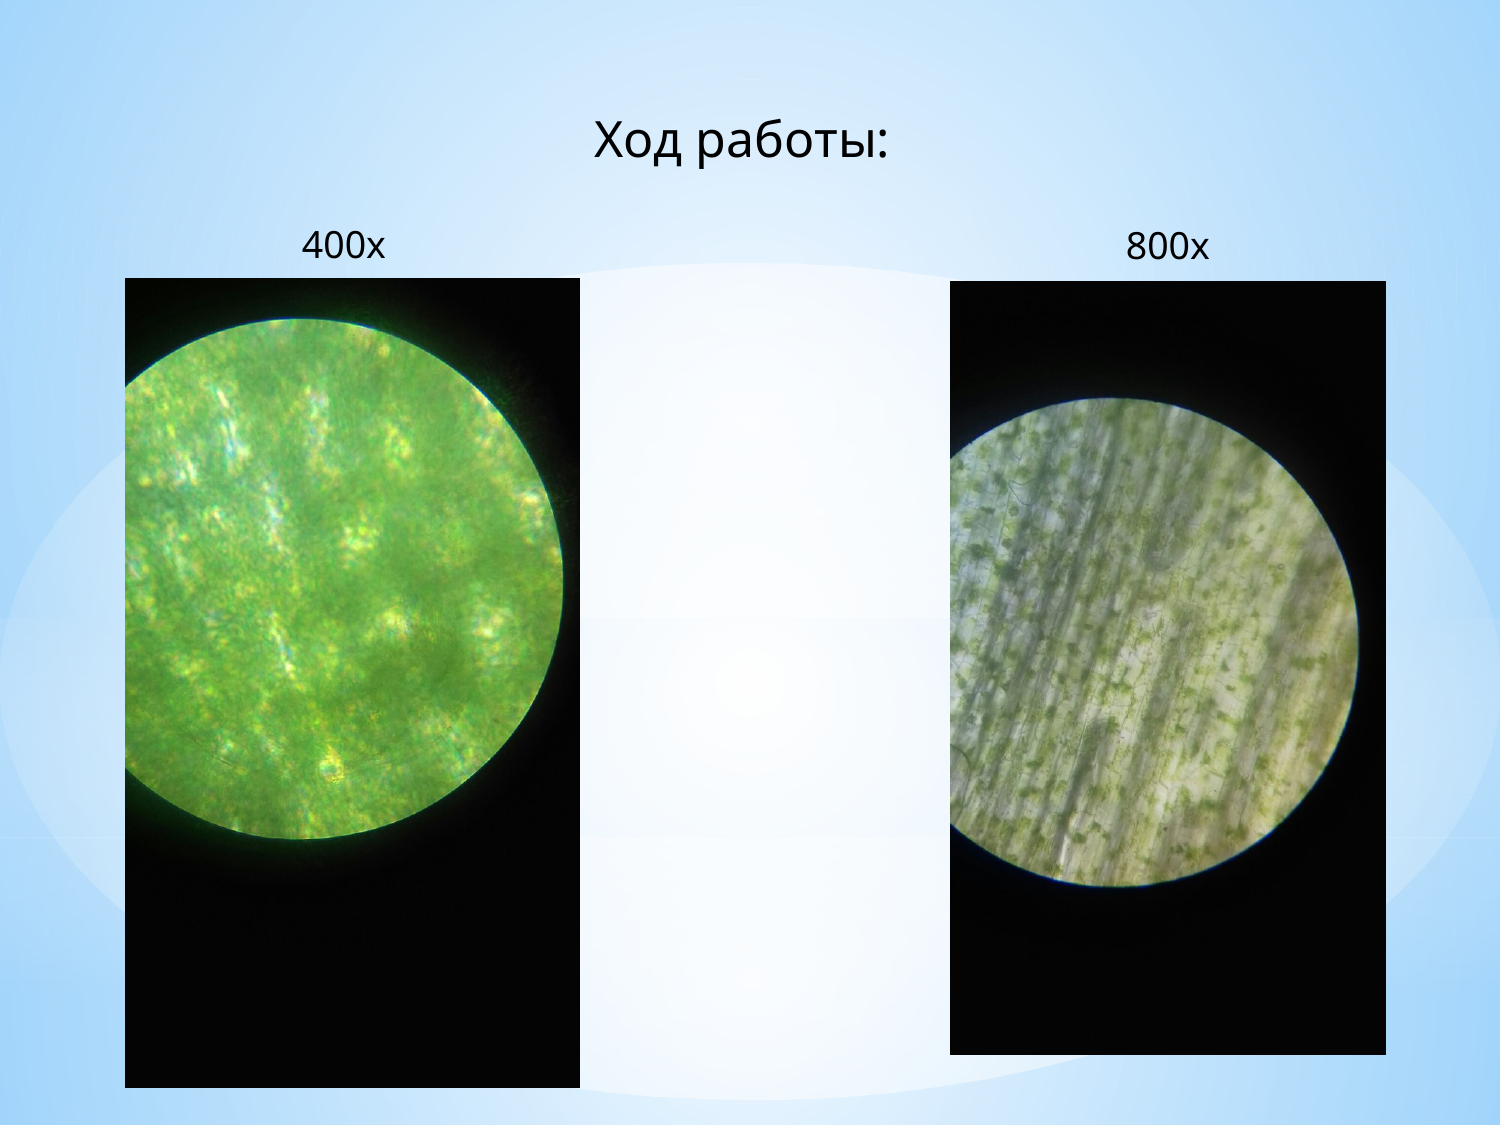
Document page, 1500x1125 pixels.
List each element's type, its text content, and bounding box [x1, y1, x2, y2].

text_box 800х [1111, 214, 1225, 274]
picture [124, 278, 580, 1088]
picture [950, 281, 1386, 1056]
text_box Ход работы: [579, 100, 906, 176]
text_box 400х [287, 213, 401, 273]
